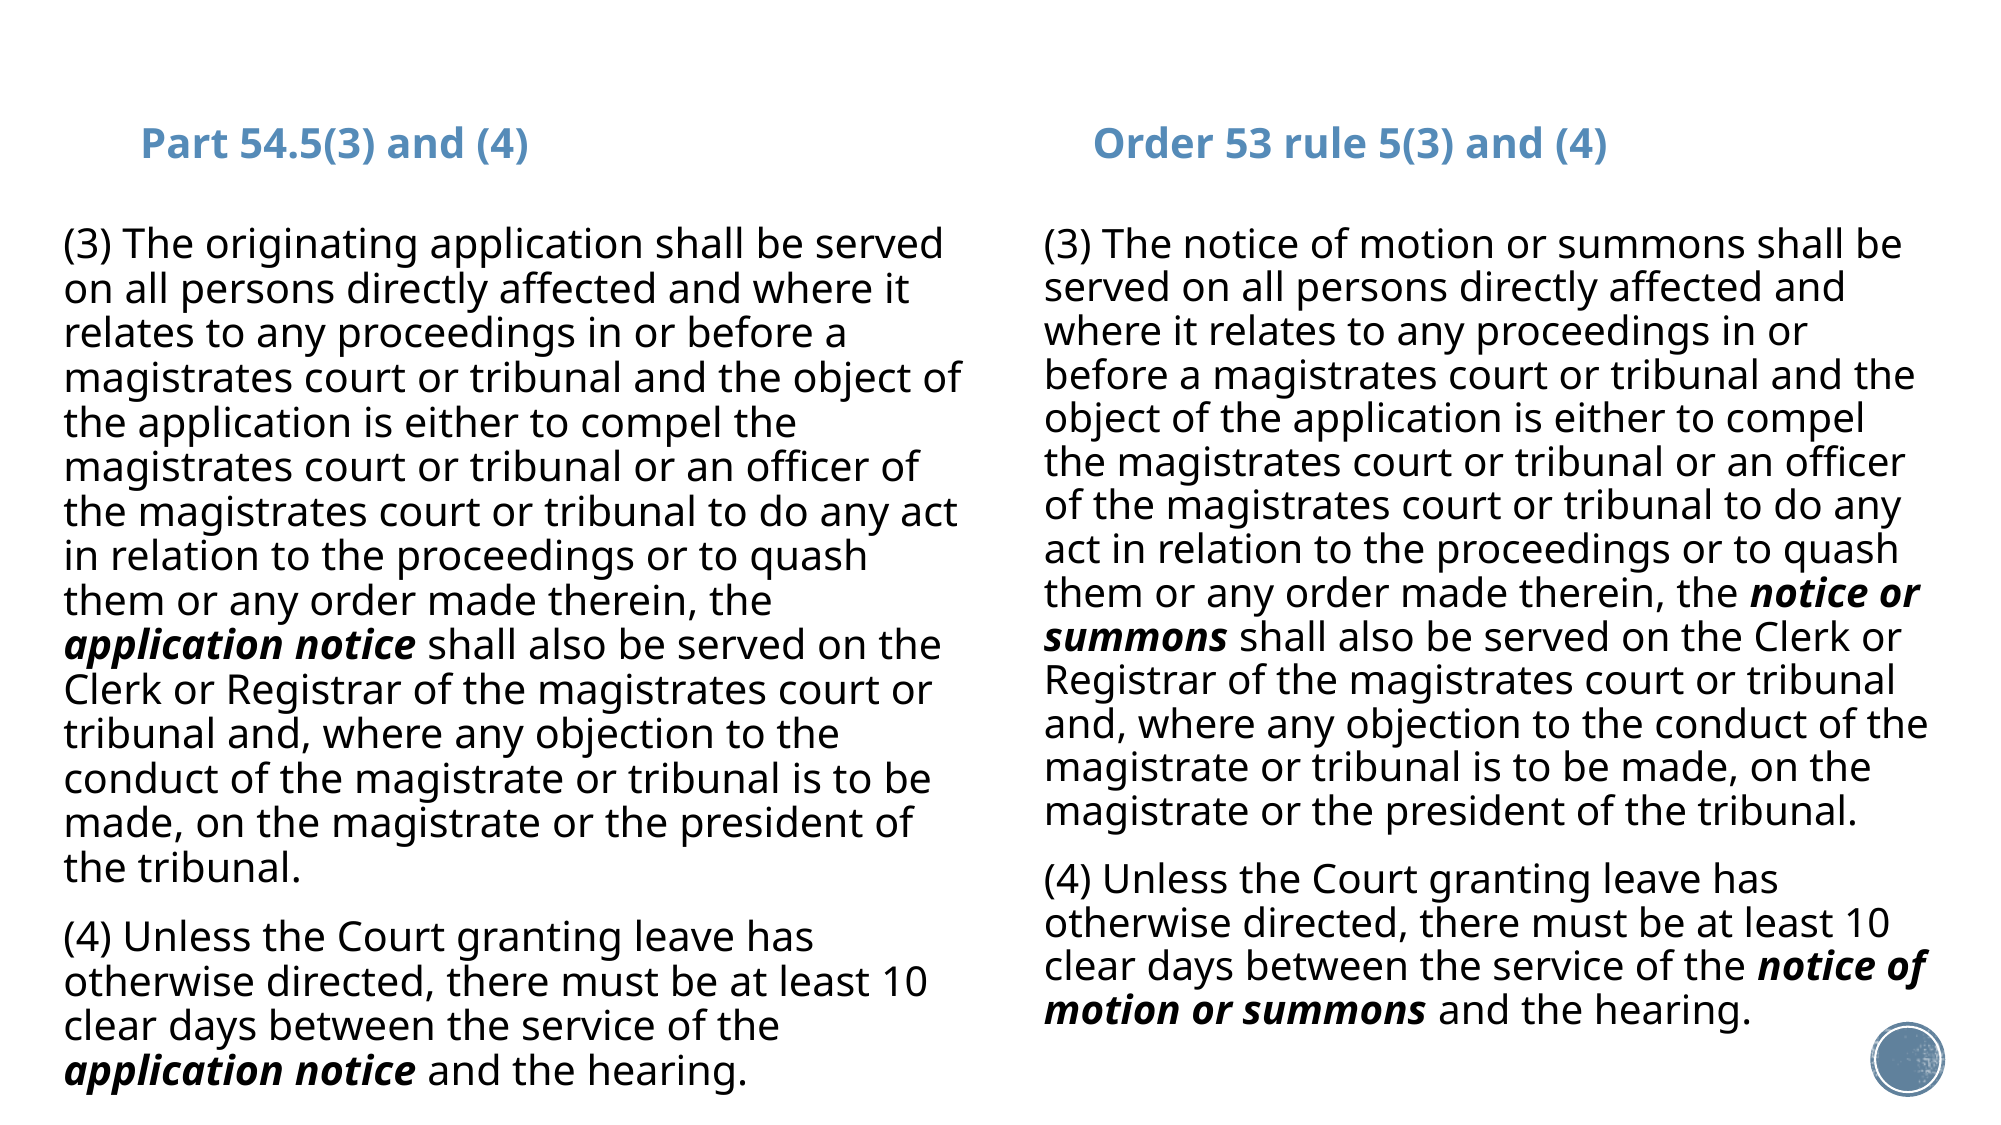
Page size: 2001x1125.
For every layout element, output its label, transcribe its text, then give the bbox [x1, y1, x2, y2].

list (3) The notice of motion or summons shall be served on all persons directly affected and where it relates to any proceedings in or before a magistrates court or tribunal and the object of the application is either to compel the magistrates court or tribunal or an officer of the magistrates court or tribunal to do any act in relation to the proceedings or to quash them or any order made therein, the notice or summons shall also be served on the Clerk or Registrar of the magistrates court or tribunal and, where any objection to the conduct of the magistrate or tribunal is to be made, on the magistrate or the president of the tribunal. (4) Unless the Court granting leave has otherwise directed, there must be at least 10 clear days between the service of the notice of motion or summons and the hearing. [1028, 215, 1948, 1071]
list Order 53 rule 5(3) and (4) [1077, 92, 1858, 198]
list (3) The originating application shall be served on all persons directly affected and where it relates to any proceedings in or before a magistrates court or tribunal and the object of the application is either to compel the magistrates court or tribunal or an officer of the magistrates court or tribunal to do any act in relation to the proceedings or to quash them or any order made therein, the application notice shall also be served on the Clerk or Registrar of the magistrates court or tribunal and, where any objection to the conduct of the magistrate or tribunal is to be made, on the magistrate or the president of the tribunal. (4) Unless the Court granting leave has otherwise directed, there must be at least 10 clear days between the service of the application notice and the hearing. [48, 215, 987, 1104]
list Part 54.5(3) and (4) [125, 92, 906, 198]
